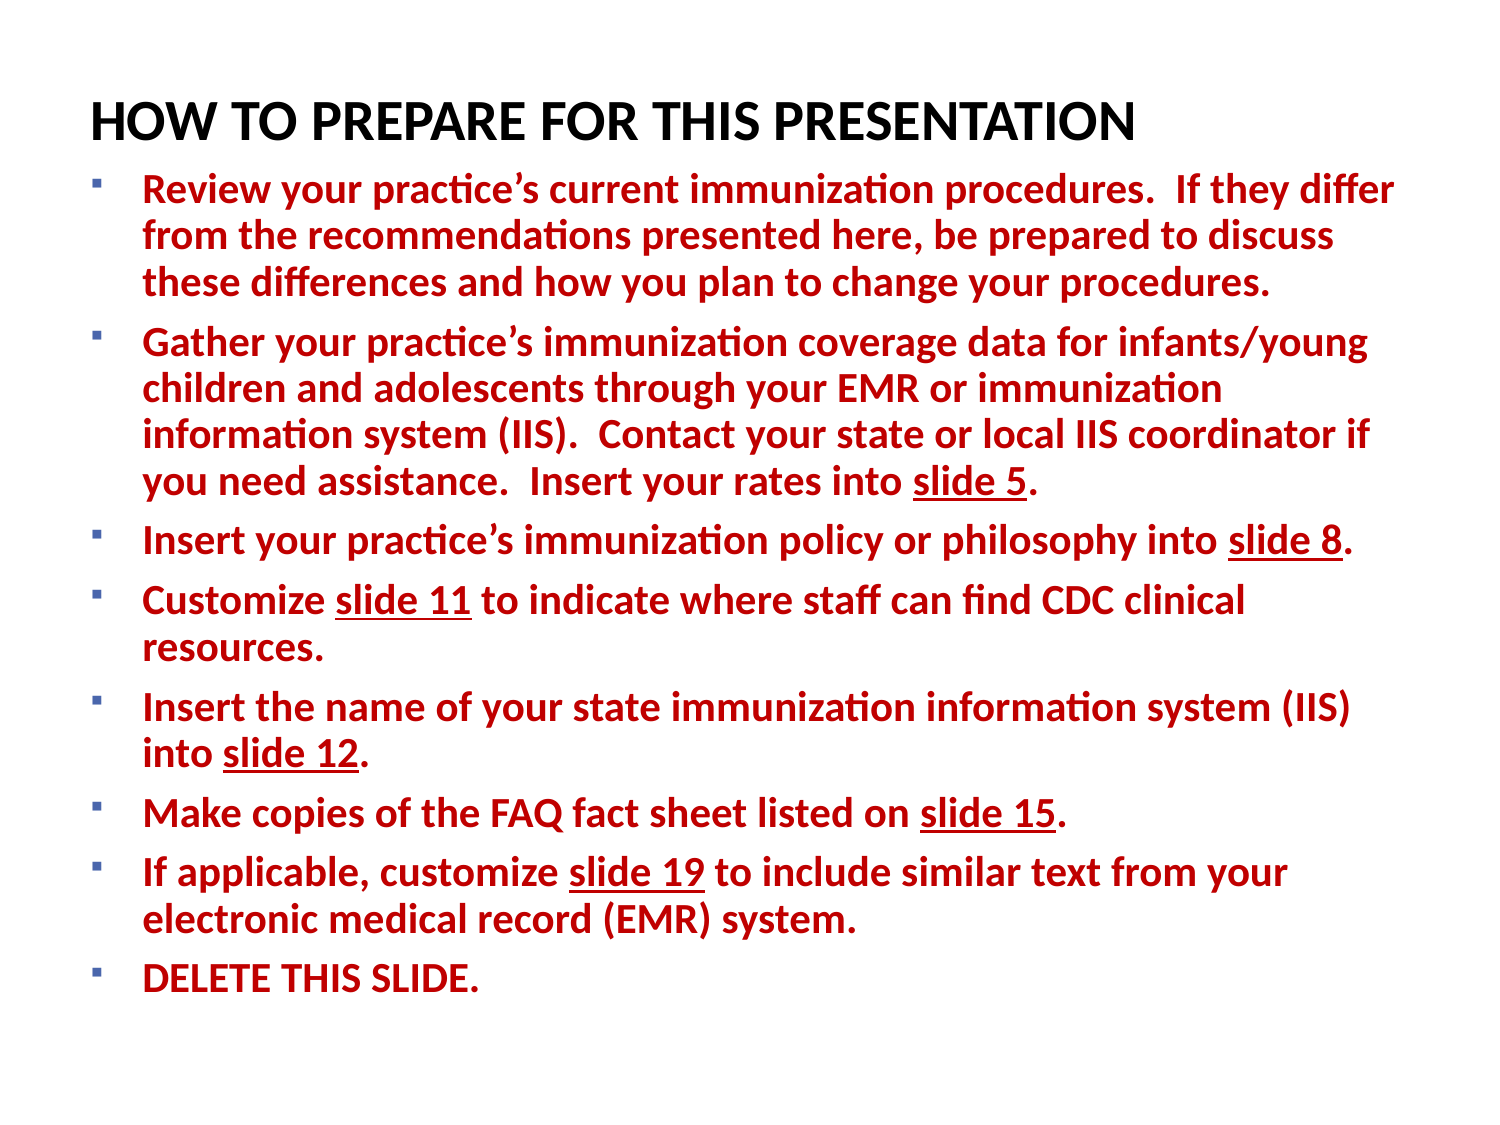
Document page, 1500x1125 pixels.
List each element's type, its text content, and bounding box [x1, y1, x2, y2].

list Review your practice’s current immunization procedures. If they differ from the recommendations presented here, be prepared to discuss these differences and how you plan to change your procedures. Gather your practice’s immunization coverage data for infants/young children and adolescents through your EMR or immunization information system (IIS). Contact your state or local IIS coordinator if you need assistance. Insert your rates into slide 5. Insert your practice’s immunization policy or philosophy into slide 8. Customize slide 11 to indicate where staff can find CDC clinical resources. Insert the name of your state immunization information system (IIS) into slide 12. Make copies of the FAQ fact sheet listed on slide 15. If applicable, customize slide 19 to include similar text from your electronic medical record (EMR) system. DELETE THIS SLIDE. [75, 159, 1425, 1056]
title HOW TO PREPARE FOR THIS PRESENTATION [75, 0, 1425, 159]
